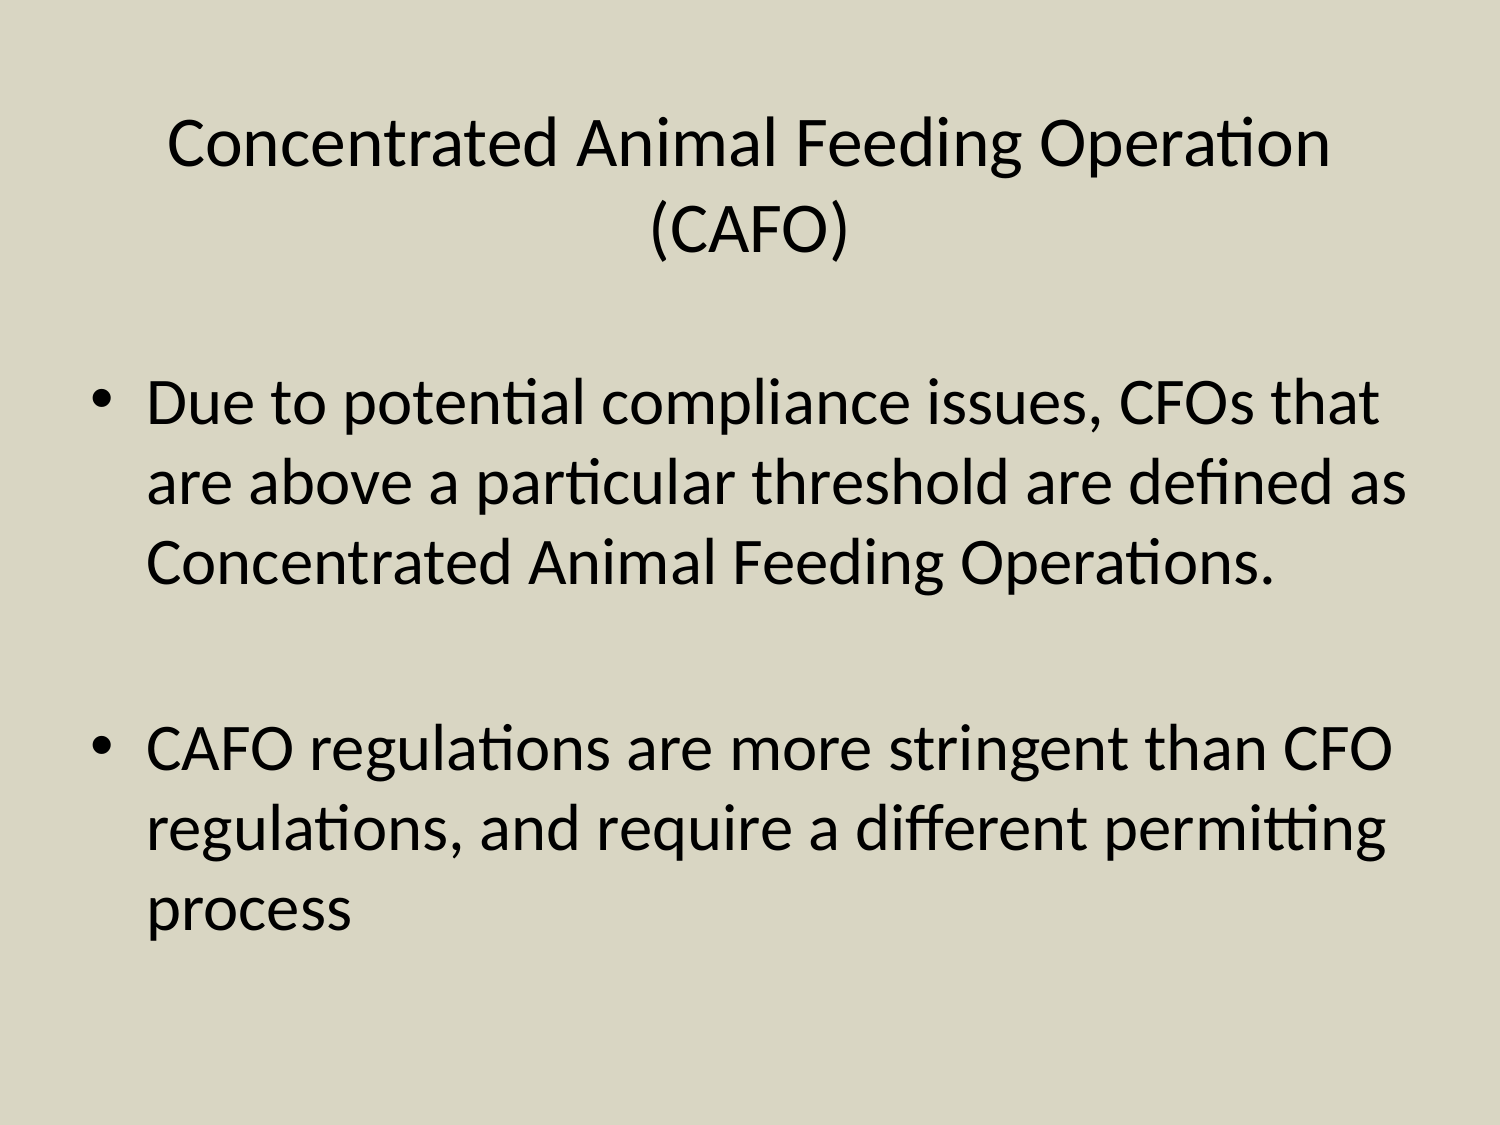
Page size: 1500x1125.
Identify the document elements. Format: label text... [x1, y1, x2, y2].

list Due to potential compliance issues, CFOs that are above a particular threshold are defined as Concentrated Animal Feeding Operations. CAFO regulations are more stringent than CFO regulations, and require a different permitting process [75, 350, 1425, 1093]
title Concentrated Animal Feeding Operation (CAFO) [75, 87, 1425, 275]
